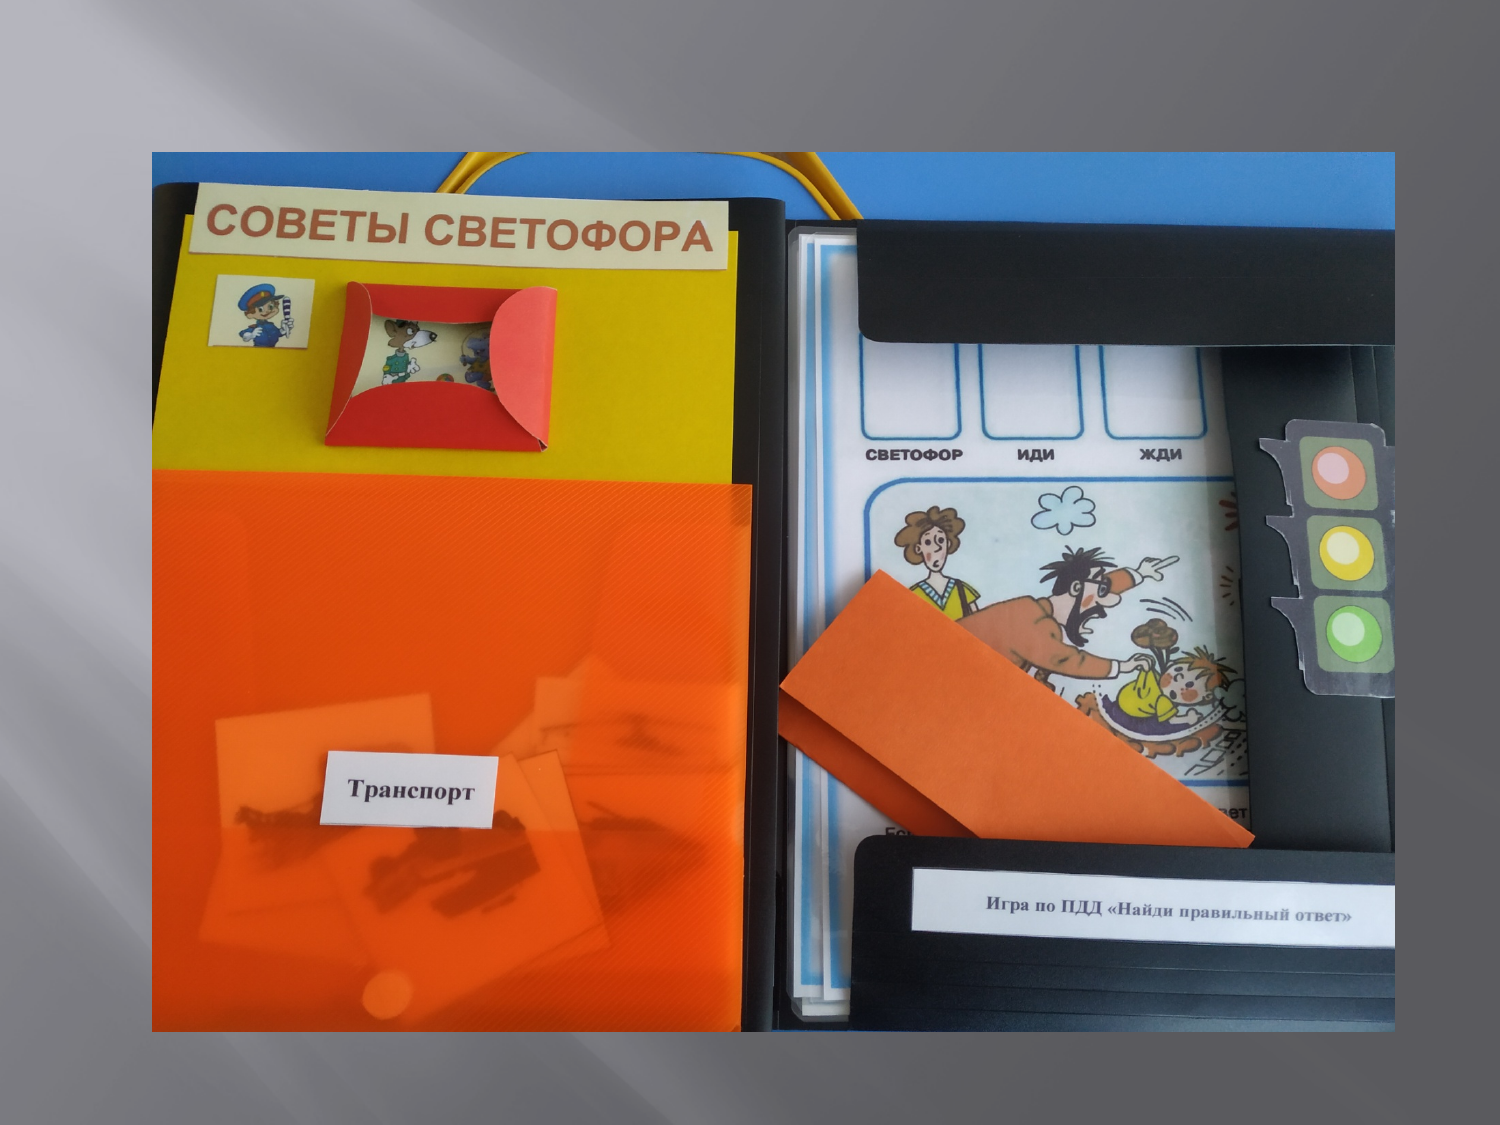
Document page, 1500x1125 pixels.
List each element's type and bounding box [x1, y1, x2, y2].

picture [152, 152, 1395, 1032]
